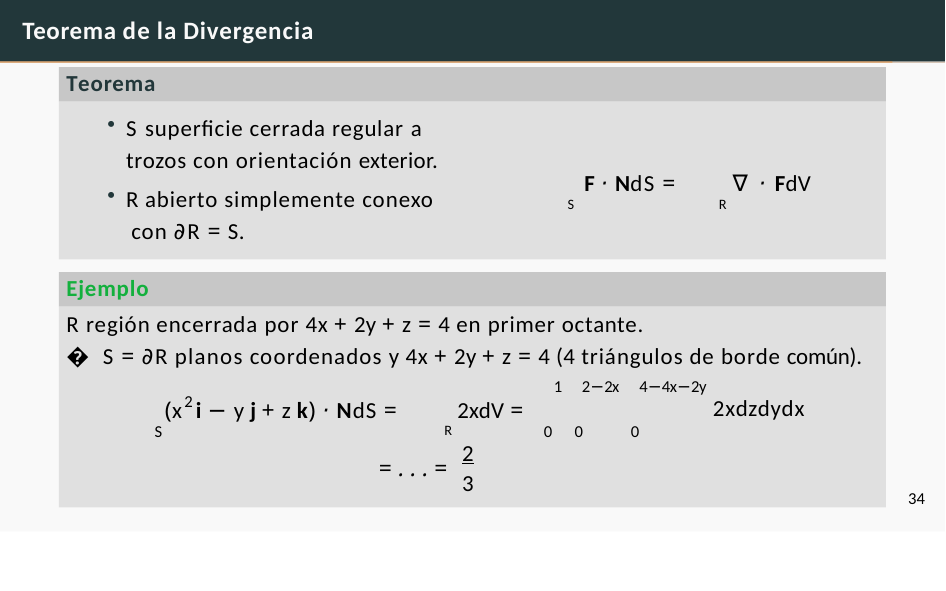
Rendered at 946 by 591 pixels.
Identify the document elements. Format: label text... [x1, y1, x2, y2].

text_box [58, 271, 886, 508]
text_box [58, 110, 886, 260]
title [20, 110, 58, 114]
text_box Ejemplo R región encerrada por 4x + 2y + z = 4 en primer octante. � S = ∂R planos coordenados y 4x + 2y + z = 4 (4 triángulos de borde común). [64, 263, 869, 270]
text_box 34 [906, 484, 928, 509]
title Teorema de la Divergencia [20, 12, 323, 60]
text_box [0, 61, 946, 102]
text_box S superficie cerrada regular a trozos con orientación exterior. R abierto simplemente conexo con ∂R = S. [105, 110, 447, 245]
text_box [0, 0, 945, 61]
text_box S F · NdS = R ∇ · FdV [536, 144, 816, 212]
